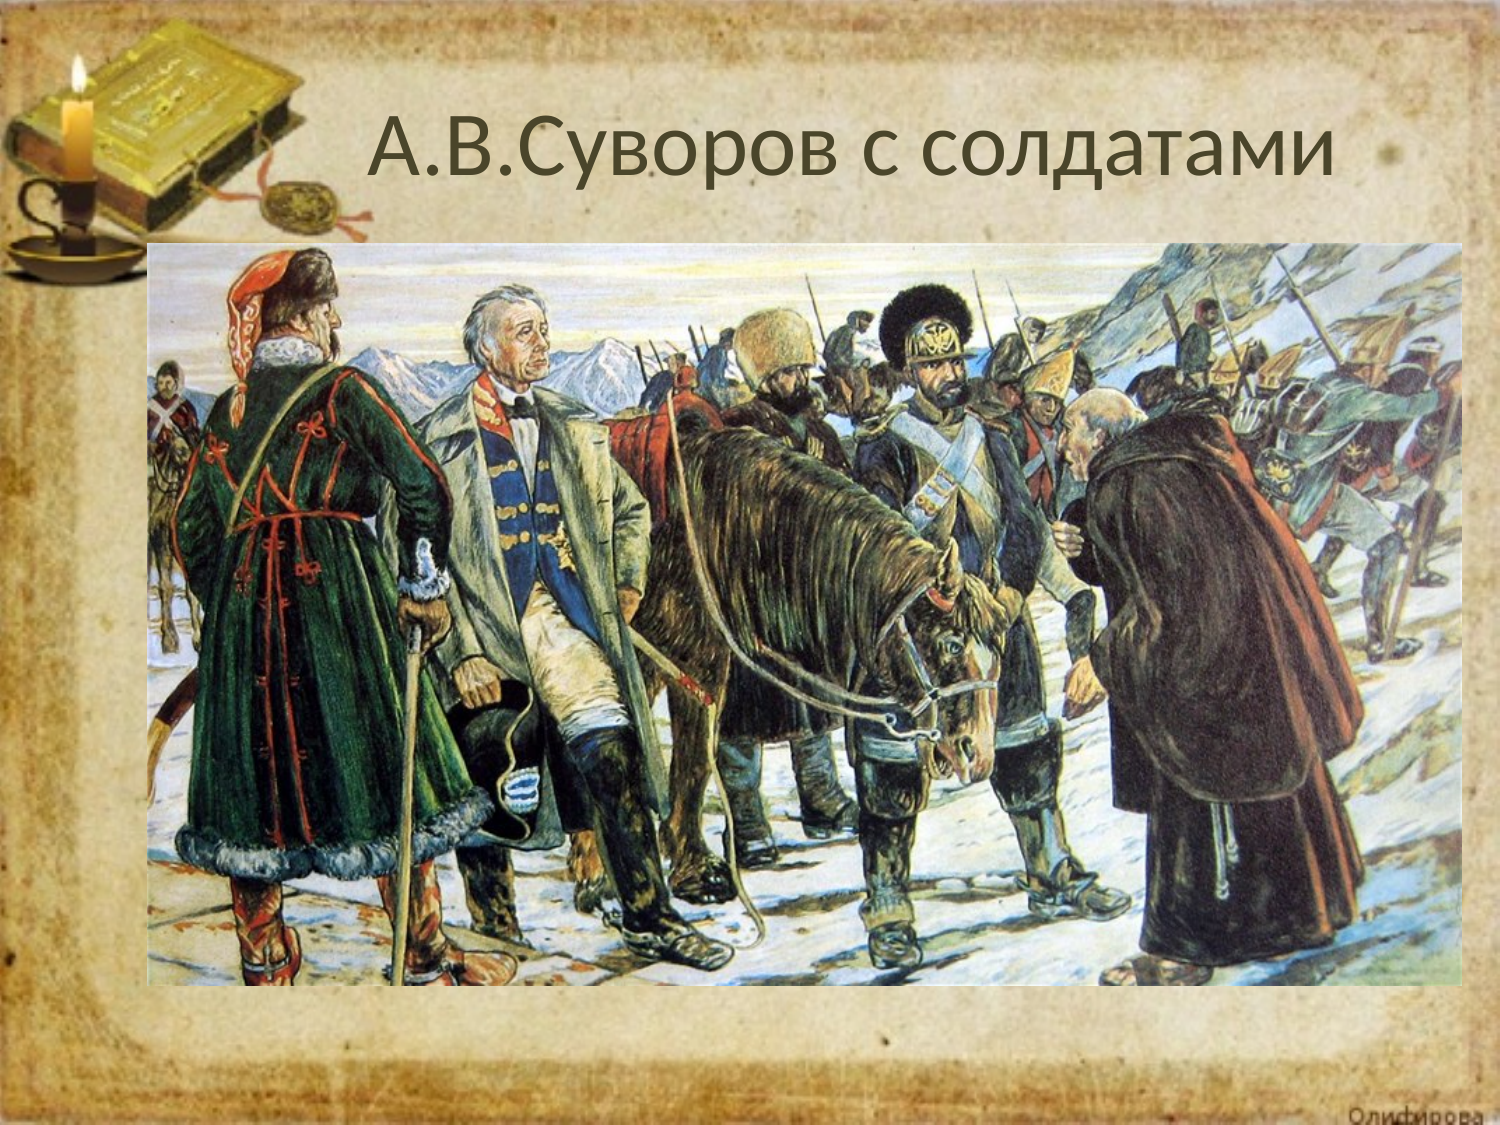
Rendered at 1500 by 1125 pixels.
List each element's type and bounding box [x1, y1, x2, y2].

list [147, 243, 1463, 987]
picture [0, 0, 1500, 1125]
